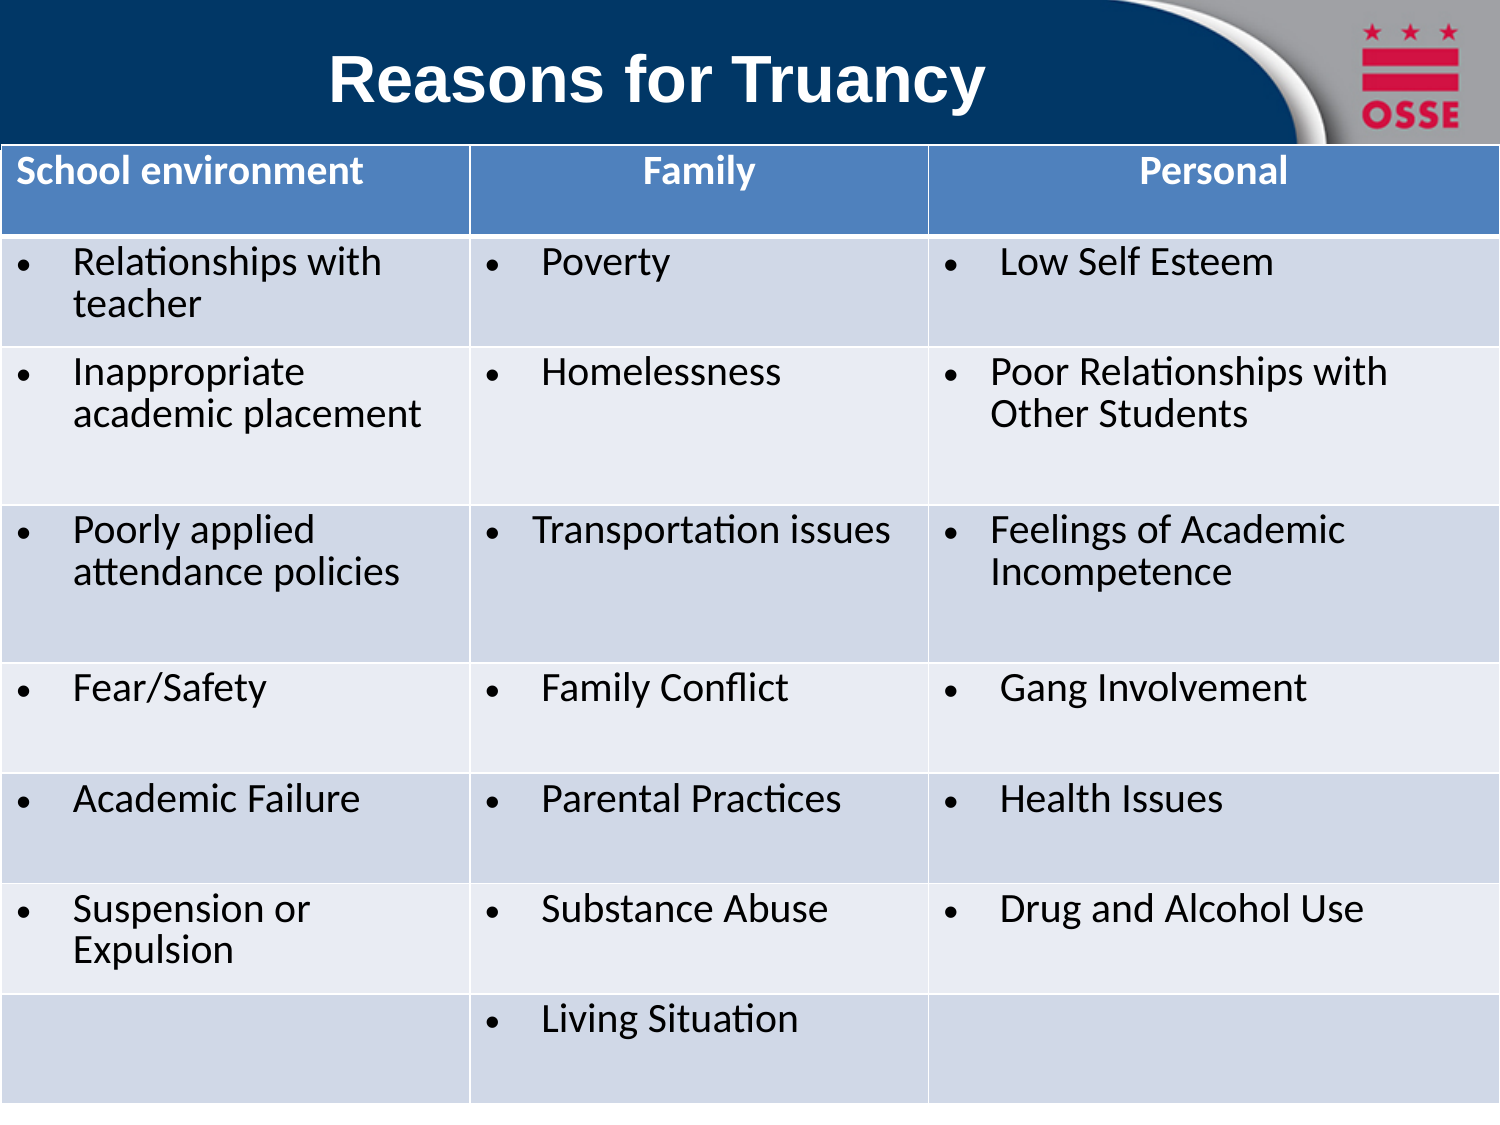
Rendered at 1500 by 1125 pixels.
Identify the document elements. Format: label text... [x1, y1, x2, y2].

table_cell [929, 995, 1499, 1103]
table_cell Suspension or Expulsion [2, 884, 469, 993]
table_cell Health Issues [929, 774, 1499, 883]
table_cell Transportation issues [471, 506, 928, 662]
table_cell Relationships with teacher [2, 239, 469, 346]
table_cell Gang Involvement [929, 664, 1499, 772]
table_header Personal [929, 146, 1499, 234]
table_cell Inappropriate academic placement [2, 348, 469, 504]
table_header School environment [2, 146, 469, 234]
table_cell [2, 995, 469, 1103]
table_cell Parental Practices [471, 774, 928, 883]
title Reasons for Truancy [14, 18, 1302, 134]
table_cell Poorly applied attendance policies [2, 506, 469, 662]
table_cell Fear/Safety [2, 664, 469, 772]
table_cell Feelings of Academic Incompetence [929, 506, 1499, 662]
table_cell Academic Failure [2, 774, 469, 883]
table_header Family [471, 146, 928, 234]
table_cell Poverty [471, 239, 928, 346]
picture [0, 0, 1500, 144]
table_cell Poor Relationships with Other Students [929, 348, 1499, 504]
table_cell Substance Abuse [471, 884, 928, 993]
table_cell Low Self Esteem [929, 239, 1499, 346]
table_cell Homelessness [471, 348, 928, 504]
table_cell Living Situation [471, 995, 928, 1103]
table_cell Drug and Alcohol Use [929, 884, 1499, 993]
table_cell Family Conflict [471, 664, 928, 772]
